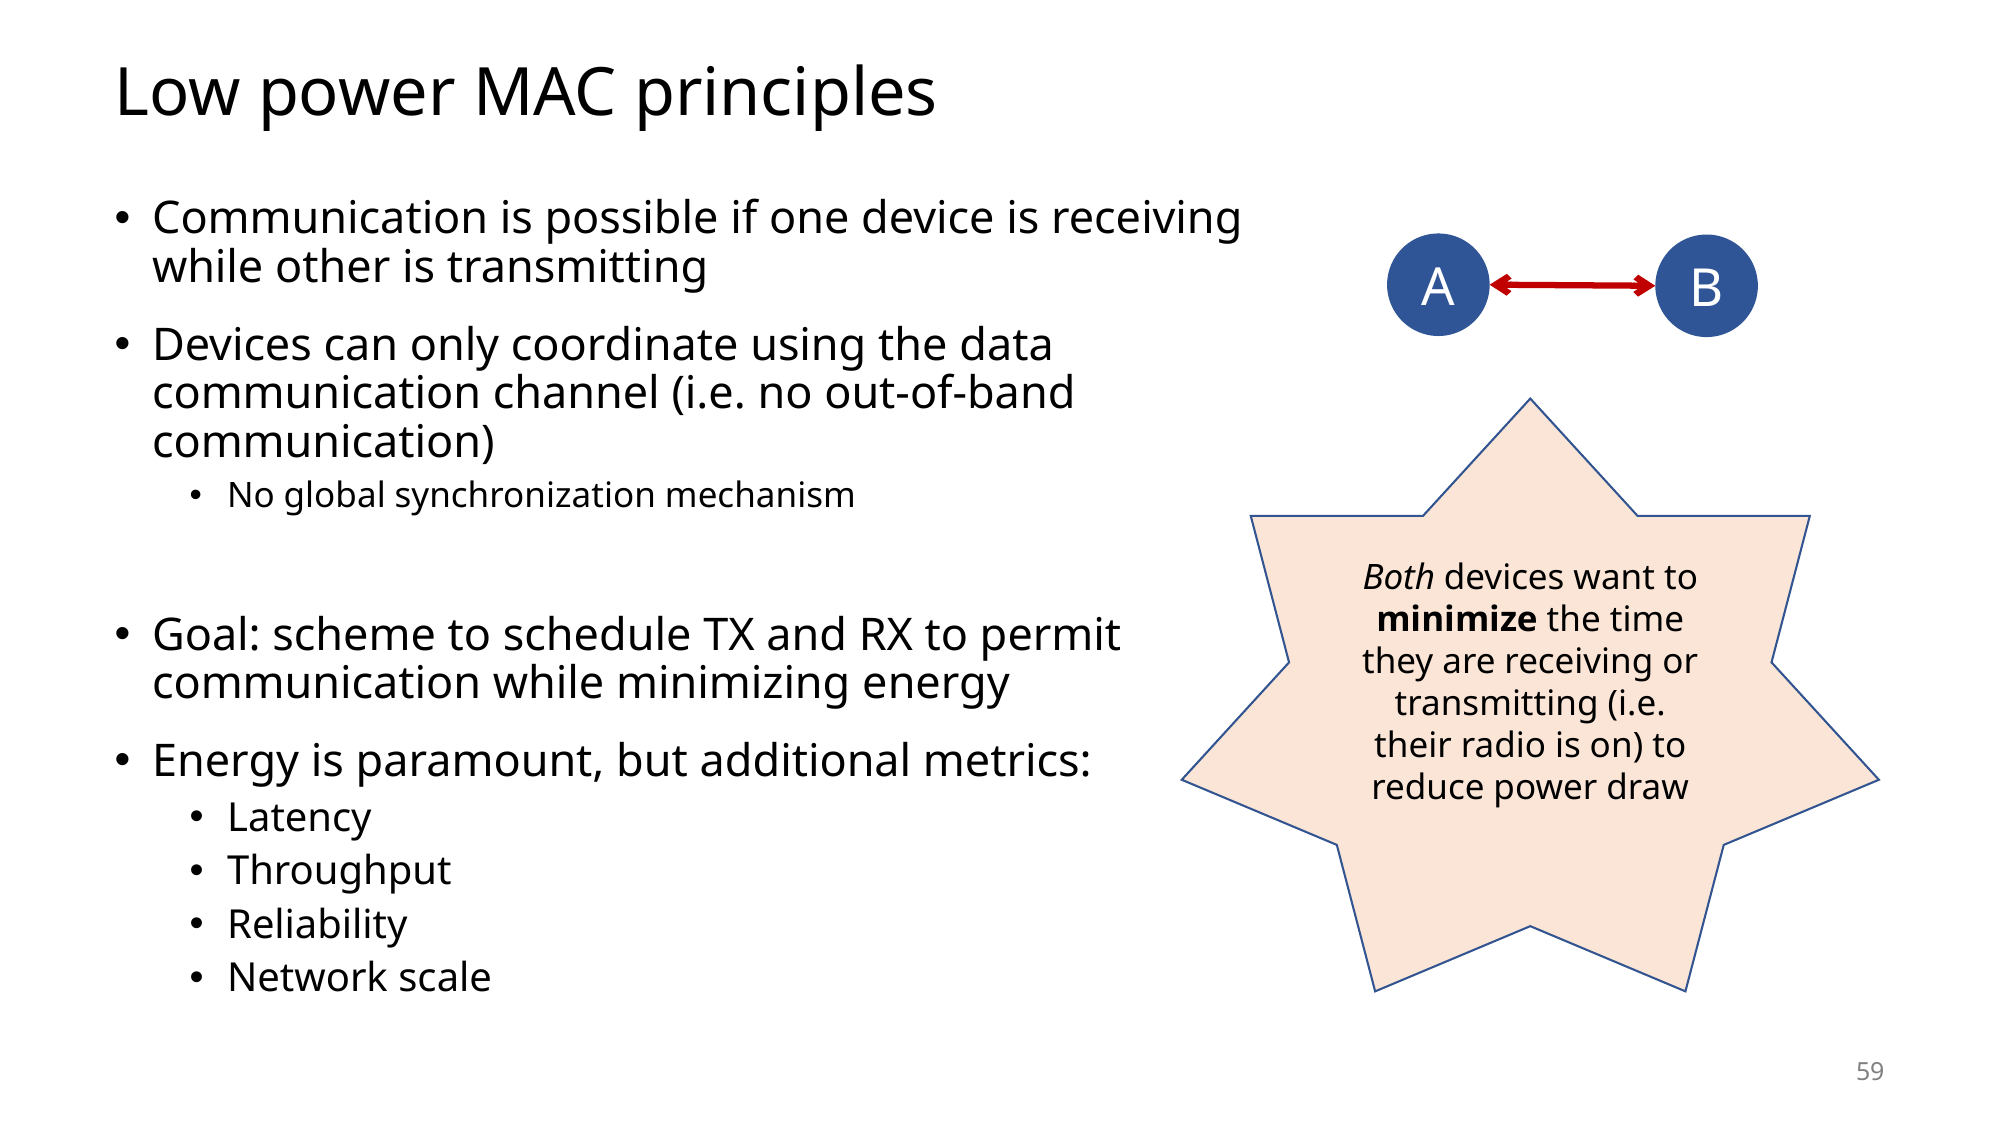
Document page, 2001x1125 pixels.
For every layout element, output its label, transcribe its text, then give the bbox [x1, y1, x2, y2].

text_box Both devices want to minimize the time they are receiving or transmitting (i.e. their radio is on) to reduce power draw [1180, 397, 1881, 993]
slide_number 59 [1749, 1042, 1900, 1103]
text_box B [1654, 233, 1759, 339]
text_box A [1386, 232, 1491, 338]
list Communication is possible if one device is receiving while other is transmitting Devices can only coordinate using the data communication channel (i.e. no out-of-band communication) No global synchronization mechanism Goal: scheme to schedule TX and RX to permit communication while minimizing energy Energy is paramount, but additional metrics: Latency Throughput Reliability Network scale [99, 187, 1371, 1013]
title Low power MAC principles [99, 37, 1900, 150]
